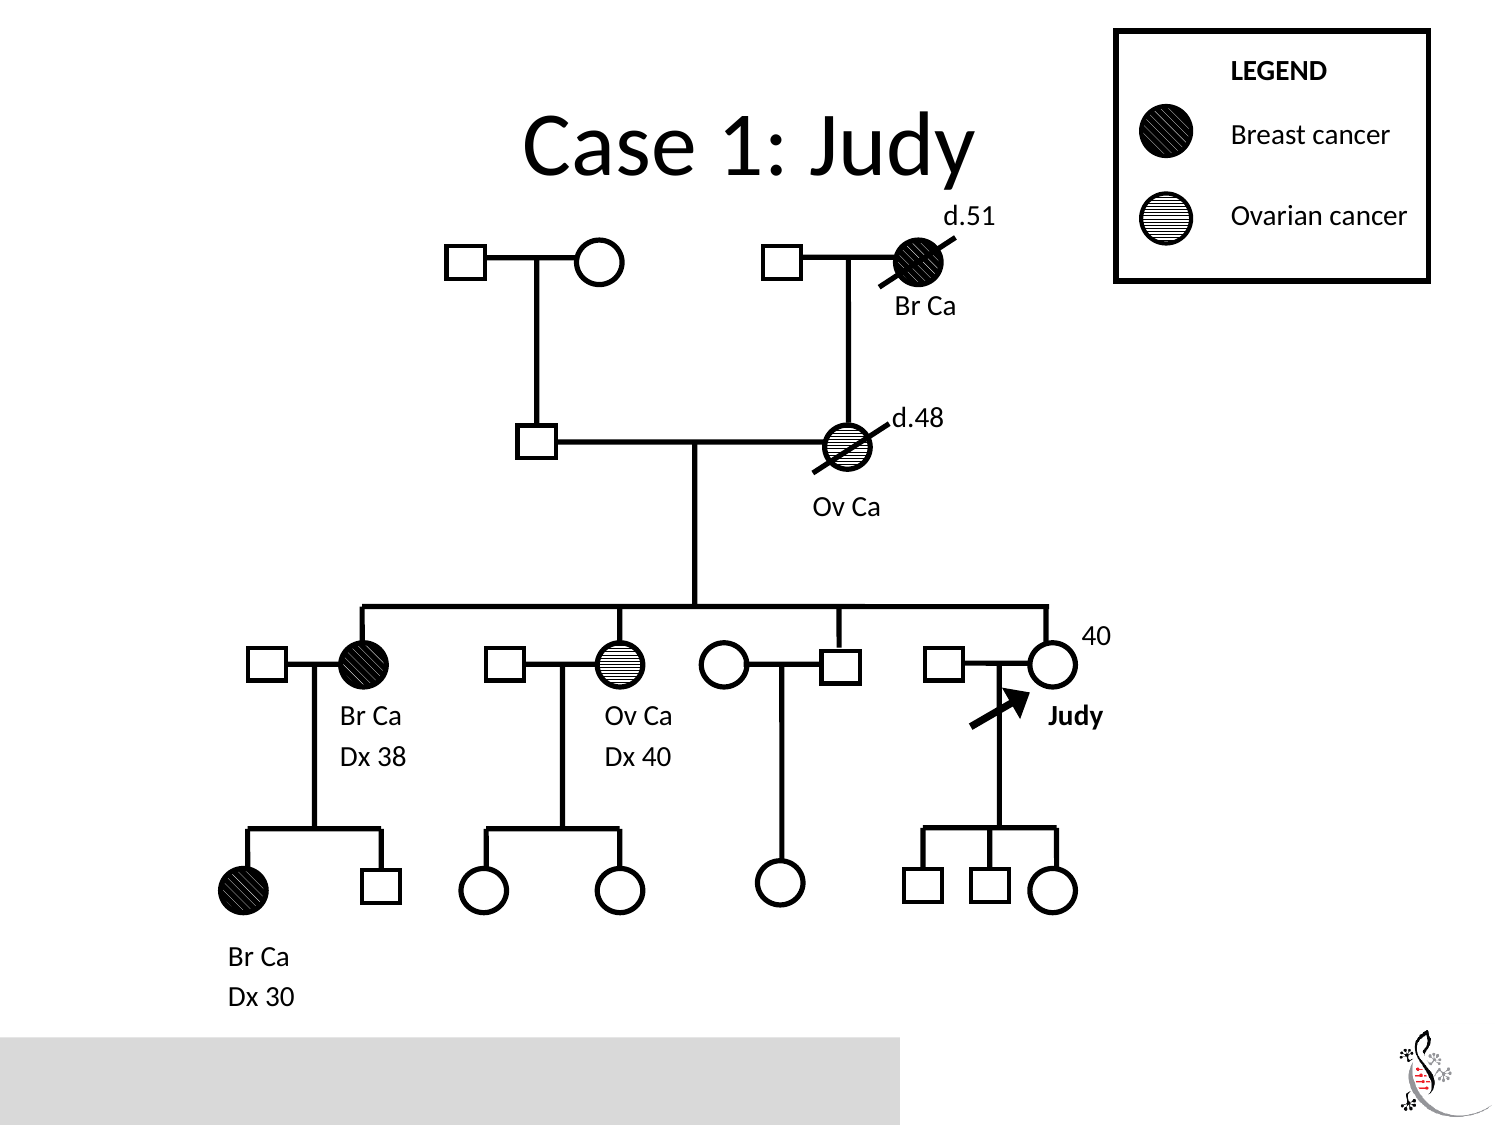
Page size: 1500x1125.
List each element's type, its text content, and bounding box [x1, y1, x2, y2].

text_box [212, 188, 1192, 1023]
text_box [1115, 30, 1429, 282]
title Case 1: Judy [75, 45, 1110, 233]
picture [1397, 1023, 1495, 1118]
